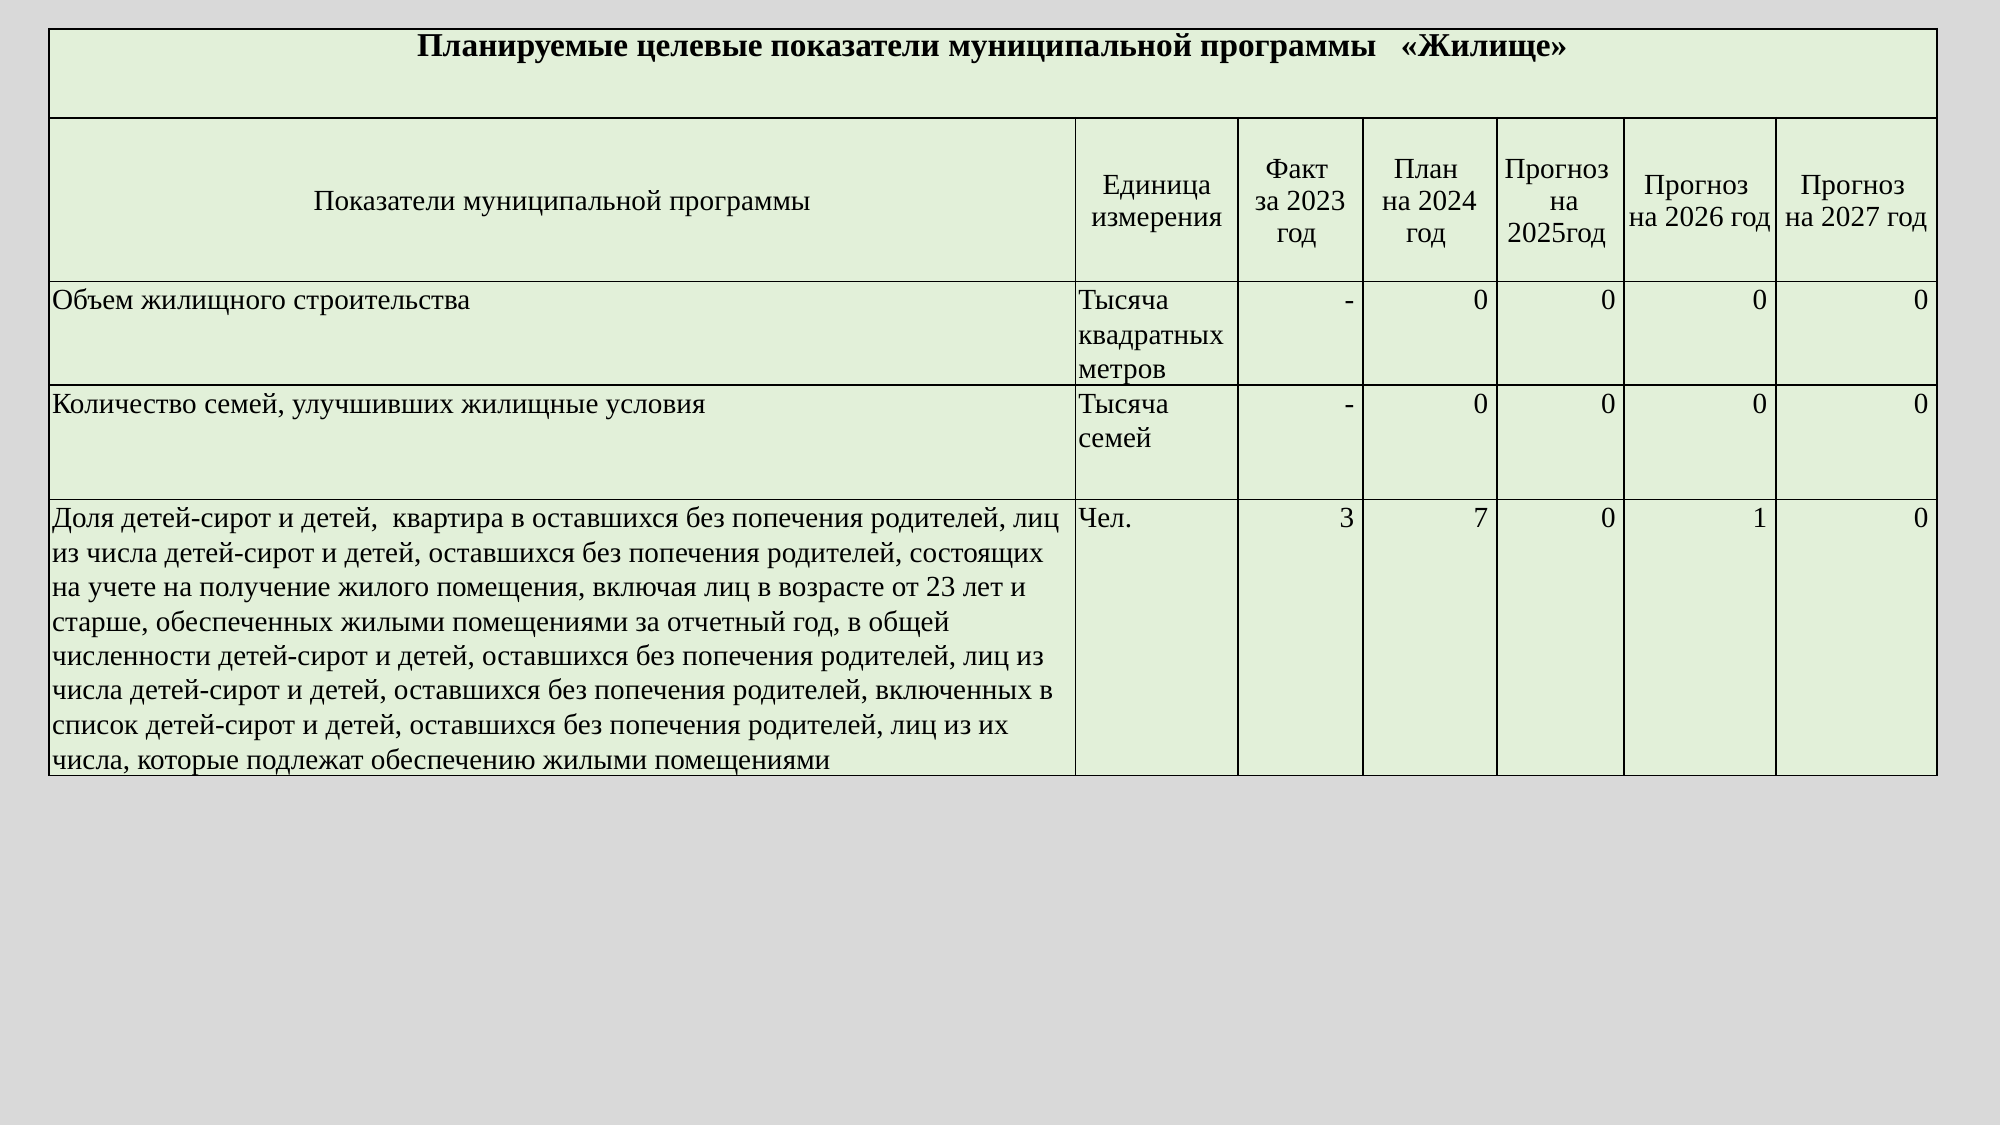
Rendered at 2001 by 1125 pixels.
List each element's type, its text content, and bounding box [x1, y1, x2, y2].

table_cell 0 [1498, 386, 1623, 499]
table_cell 7 [1364, 500, 1496, 775]
table_cell Прогноз на 2026 год [1625, 119, 1775, 281]
table_cell 0 [1777, 500, 1936, 775]
table_cell - [1239, 386, 1362, 499]
table_cell 3 [1239, 500, 1362, 775]
table_cell Показатели муниципальной программы [50, 119, 1075, 281]
table_cell - [1239, 282, 1362, 384]
table_cell Прогноз на 2027 год [1777, 119, 1936, 281]
table_cell 0 [1625, 282, 1775, 384]
table_cell Чел. [1076, 500, 1237, 775]
table_cell 1 [1625, 500, 1775, 775]
table_cell 0 [1498, 500, 1623, 775]
table_cell Количество семей, улучшивших жилищные условия [50, 386, 1075, 499]
table_cell 0 [1777, 386, 1936, 499]
table_cell 0 [1625, 386, 1775, 499]
table_cell 0 [1498, 282, 1623, 384]
table_cell План на 2024 год [1364, 119, 1496, 281]
table_cell Тысяча семей [1076, 386, 1237, 499]
table_cell 0 [1364, 386, 1496, 499]
table_cell 0 [1364, 282, 1496, 384]
table_cell Факт за 2023 год [1239, 119, 1362, 281]
table_cell 0 [1777, 282, 1936, 384]
table_cell Объем жилищного строительства [50, 282, 1075, 384]
table_cell Прогноз на 2025год [1498, 119, 1623, 281]
table_cell Тысяча квадратных метров [1076, 282, 1237, 384]
table_cell Доля детей-сирот и детей, квартира в оставшихся без попечения родителей, лиц из числа детей-сирот и детей, оставшихся без попечения родителей, состоящих на учете на получение жилого помещения, включая лиц в возрасте от 23 лет и старше, обеспеченных жилыми помещениями за отчетный год, в общей численности детей-сирот и детей, оставшихся без попечения родителей, лиц из числа детей-сирот и детей, оставшихся без попечения родителей, включенных в список детей-сирот и детей, оставшихся без попечения родителей, лиц из их числа, которые подлежат обеспечению жилыми помещениями [50, 500, 1075, 775]
table_header Планируемые целевые показатели муниципальной программы «Жилище» [50, 30, 1936, 117]
table_cell Единица измерения [1076, 119, 1237, 281]
